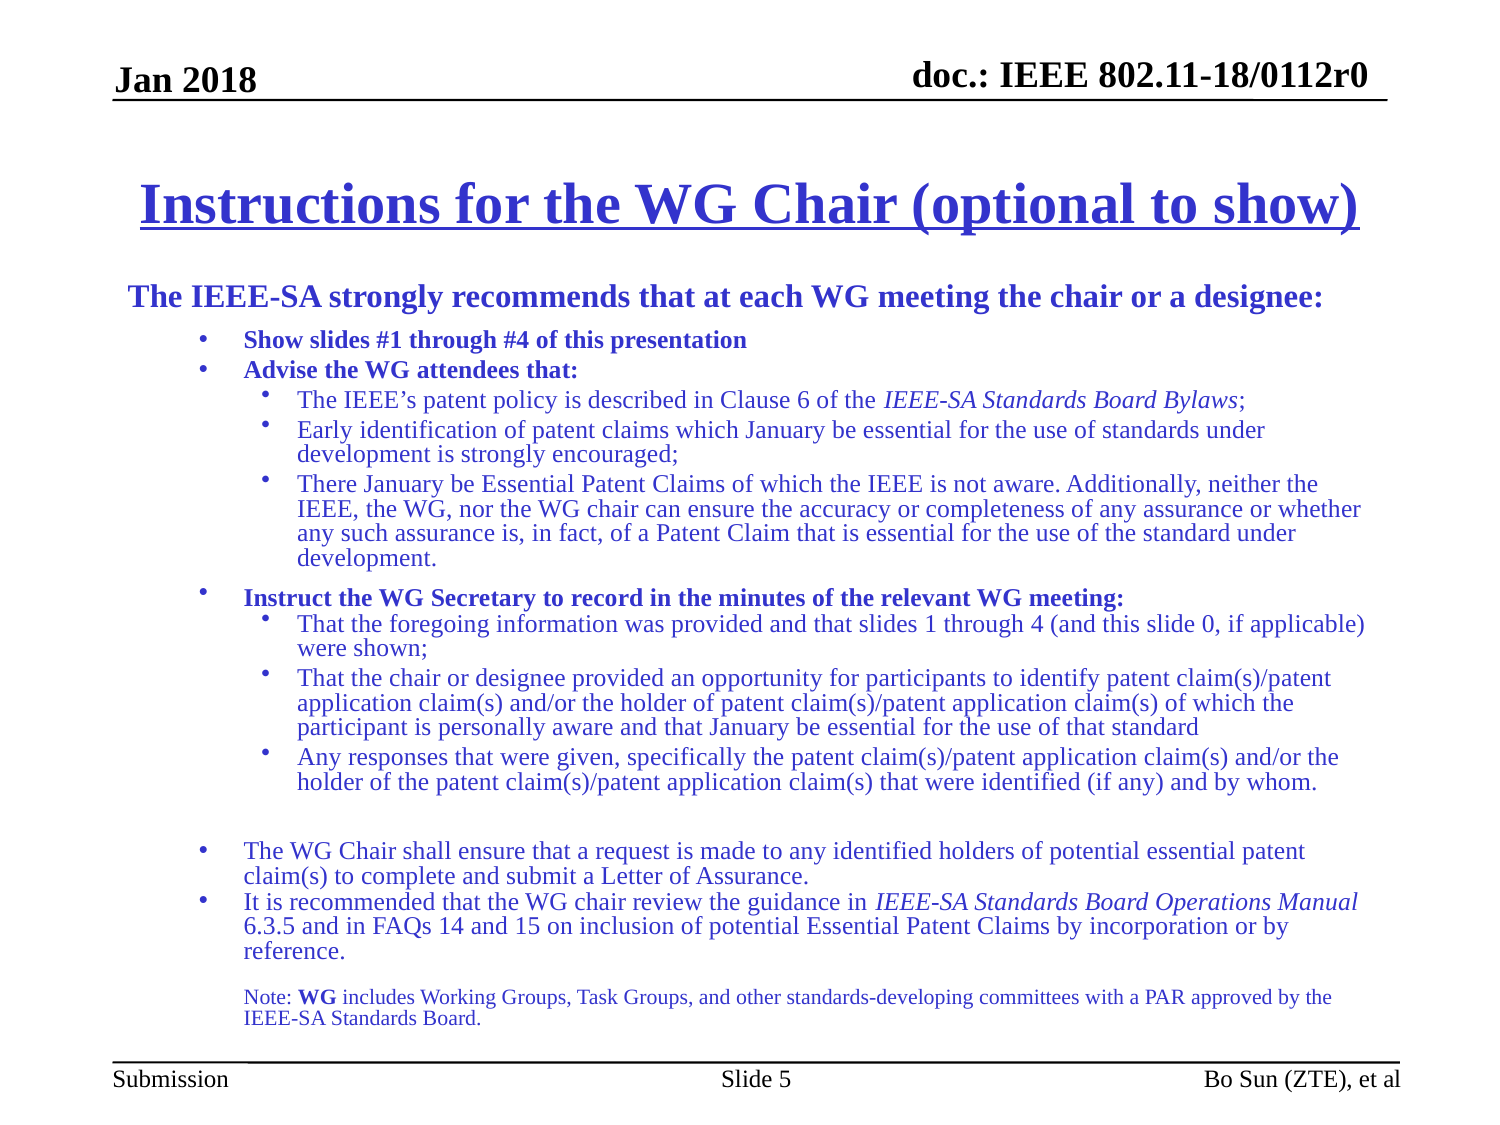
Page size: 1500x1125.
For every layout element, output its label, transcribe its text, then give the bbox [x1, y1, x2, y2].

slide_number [114, 54, 259, 101]
title Instructions for the WG Chair (optional to show) [112, 112, 1388, 275]
footer Bo Sun (ZTE), et al [1200, 1061, 1402, 1093]
slide_number Slide 5 [712, 1061, 800, 1093]
list The IEEE-SA strongly recommends that at each WG meeting the chair or a designee: Show slides #1 through #4 of this presentation Advise the WG attendees that: The IEEE’s patent policy is described in Clause 6 of the IEEE-SA Standards Board Bylaws; Early identification of patent claims which January be essential for the use of standards under development is strongly encouraged; There January be Essential Patent Claims of which the IEEE is not aware. Additionally, neither the IEEE, the WG, nor the WG chair can ensure the accuracy or completeness of any assurance or whether any such assurance is, in fact, of a Patent Claim that is essential for the use of the standard under development. Instruct the WG Secretary to record in the minutes of the relevant WG meeting: That the foregoing information was provided and that slides 1 through 4 (and this slide 0, if applicable) were shown; That the chair or designee provided an opportunity for participants to identify patent claim(s)/patent application claim(s) and/or the holder of patent claim(s)/patent application claim(s) of which the participant is personally aware and that January be essential for the use of that standard Any responses that were given, specifically the patent claim(s)/patent application claim(s) and/or the holder of the patent claim(s)/patent application claim(s) that were identified (if any) and by whom. The WG Chair shall ensure that a request is made to any identified holders of potential essential patent claim(s) to complete and submit a Letter of Assurance. It is recommended that the WG chair review the guidance in IEEE-SA Standards Board Operations Manual 6.3.5 and in FAQs 14 and 15 on inclusion of potential Essential Patent Claims by incorporation or by reference. Note: WG includes Working Groups, Task Groups, and other standards-developing committees with a PAR approved by the IEEE-SA Standards Board. [112, 275, 1388, 1050]
